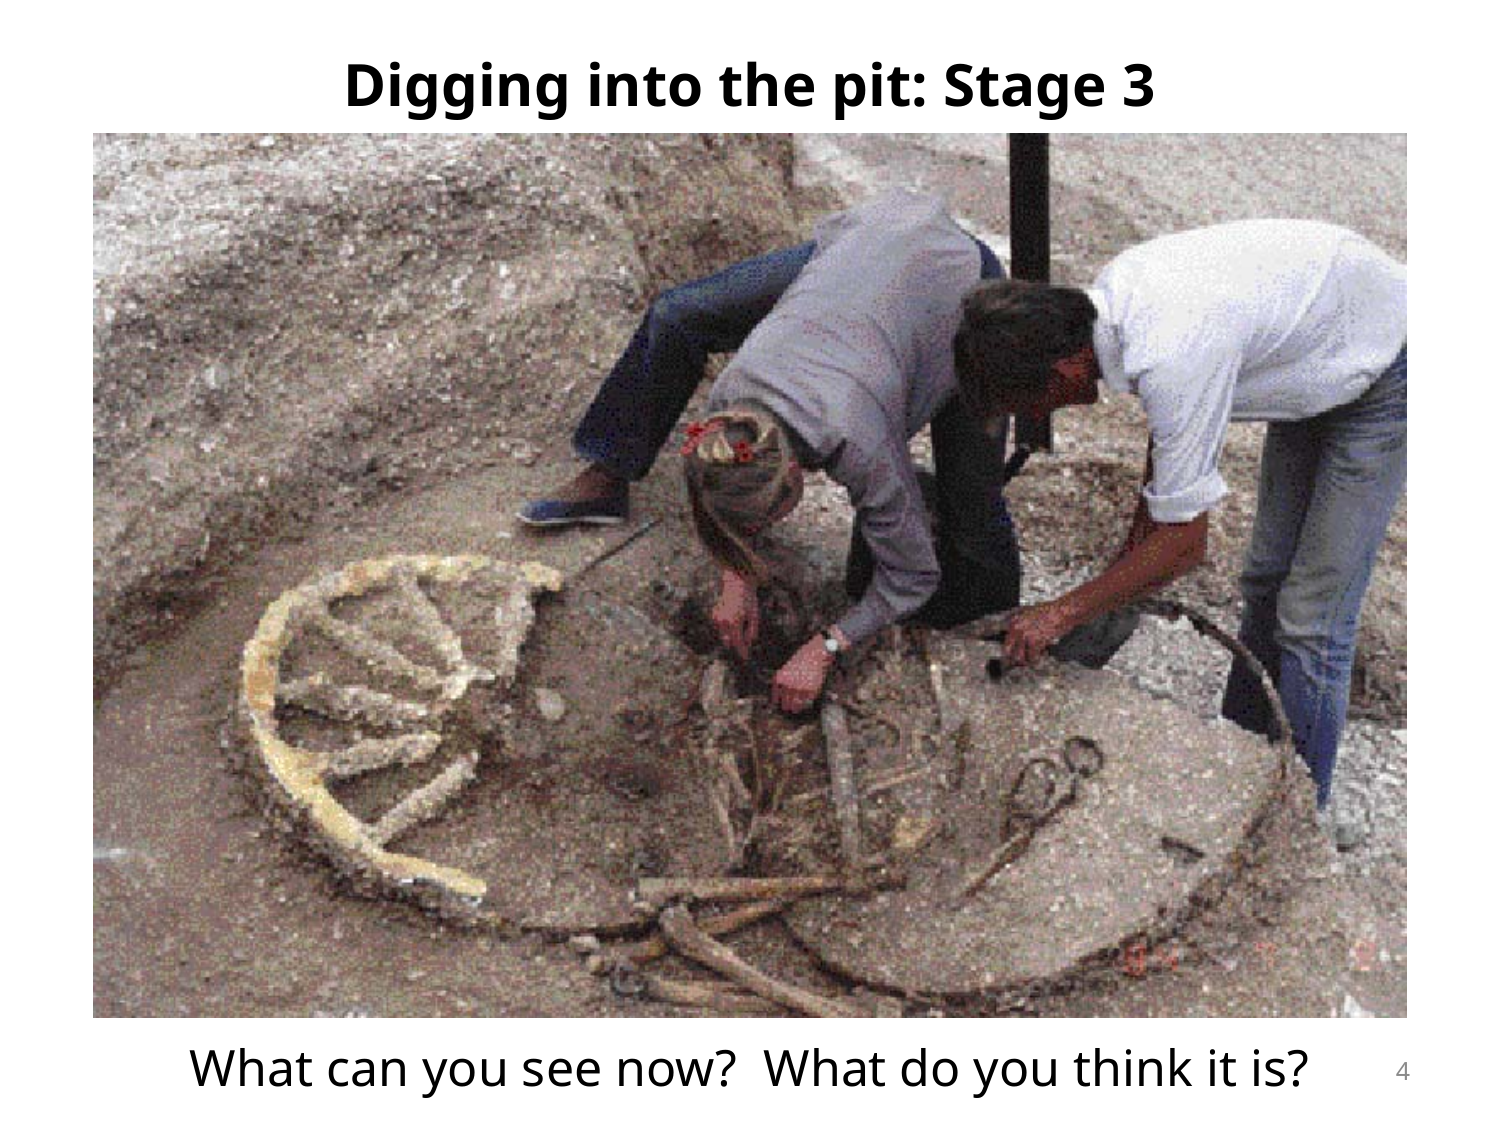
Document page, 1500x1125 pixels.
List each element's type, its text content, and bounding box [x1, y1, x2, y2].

text_box Digging into the pit: Stage 3 [0, 41, 1500, 126]
text_box What can you see now? What do you think it is? [0, 1017, 1500, 1105]
slide_number 4 [1074, 1042, 1425, 1103]
picture [93, 133, 1407, 1018]
